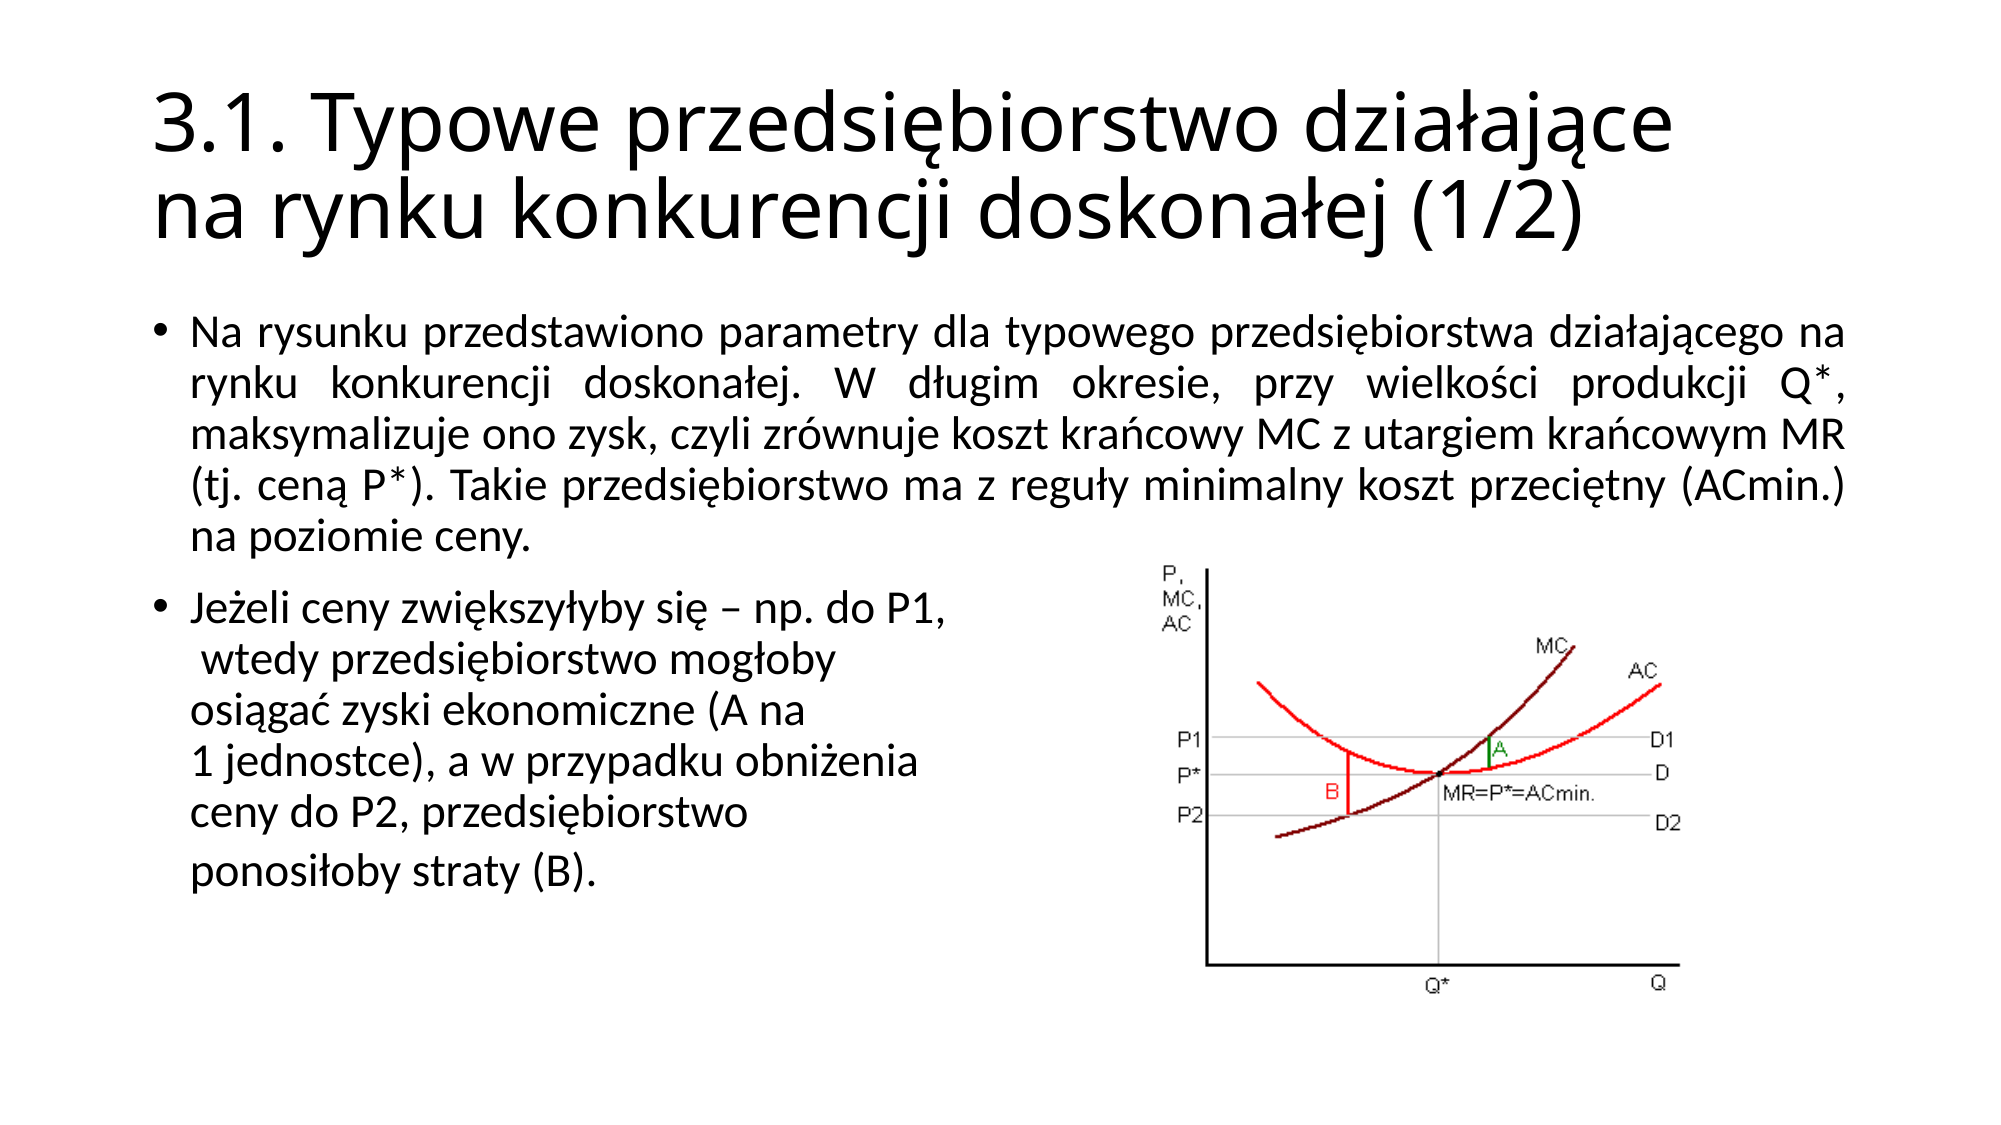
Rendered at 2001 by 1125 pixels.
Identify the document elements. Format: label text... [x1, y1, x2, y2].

picture [1131, 528, 1736, 1036]
list Na rysunku przedstawiono parametry dla typowego przedsiębiorstwa działającego na rynku konkurencji doskonałej. W długim okresie, przy wielkości produkcji Q*, maksymalizuje ono zysk, czyli zrównuje koszt krańcowy MC z utargiem krańcowym MR (tj. ceną P*). Takie przedsiębiorstwo ma z reguły minimalny koszt przeciętny (ACmin.) na poziomie ceny. Jeżeli ceny zwiększyłyby się – np. do P1, wtedy przedsiębiorstwo mogłoby osiągać zyski ekonomiczne (A na 1 jednostce), a w przypadku obniżenia ceny do P2, przedsiębiorstwo ponosiłoby straty (B). [137, 299, 1863, 1014]
title 3.1. Typowe przedsiębiorstwo działające na rynku konkurencji doskonałej (1/2) [137, 59, 1863, 278]
